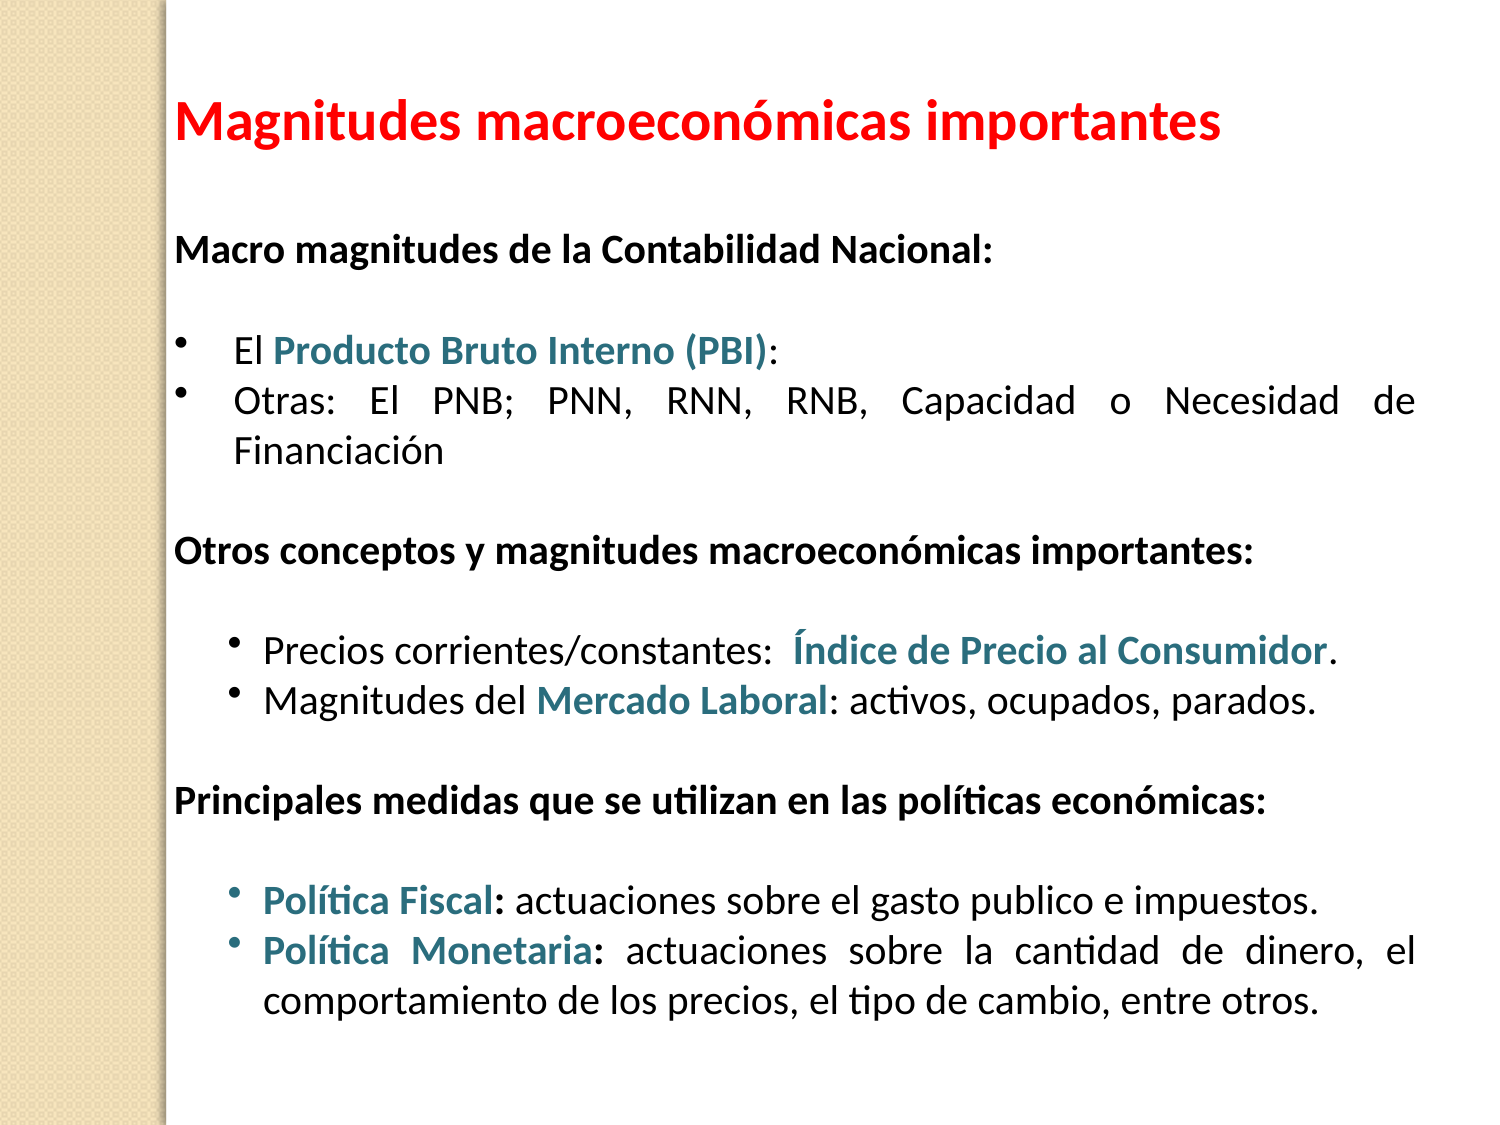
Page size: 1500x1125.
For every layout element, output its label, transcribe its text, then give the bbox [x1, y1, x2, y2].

text_box Magnitudes macroeconómicas importantes Macro magnitudes de la Contabilidad Nacional: El Producto Bruto Interno (PBI): Otras: El PNB; PNN, RNN, RNB, Capacidad o Necesidad de Financiación Otros conceptos y magnitudes macroeconómicas importantes: Precios corrientes/constantes: Índice de Precio al Consumidor. Magnitudes del Mercado Laboral: activos, ocupados, parados. Principales medidas que se utilizan en las políticas económicas: Política Fiscal: actuaciones sobre el gasto publico e impuestos. Política Monetaria: actuaciones sobre la cantidad de dinero, el comportamiento de los precios, el tipo de cambio, entre otros. [159, 75, 1432, 1081]
